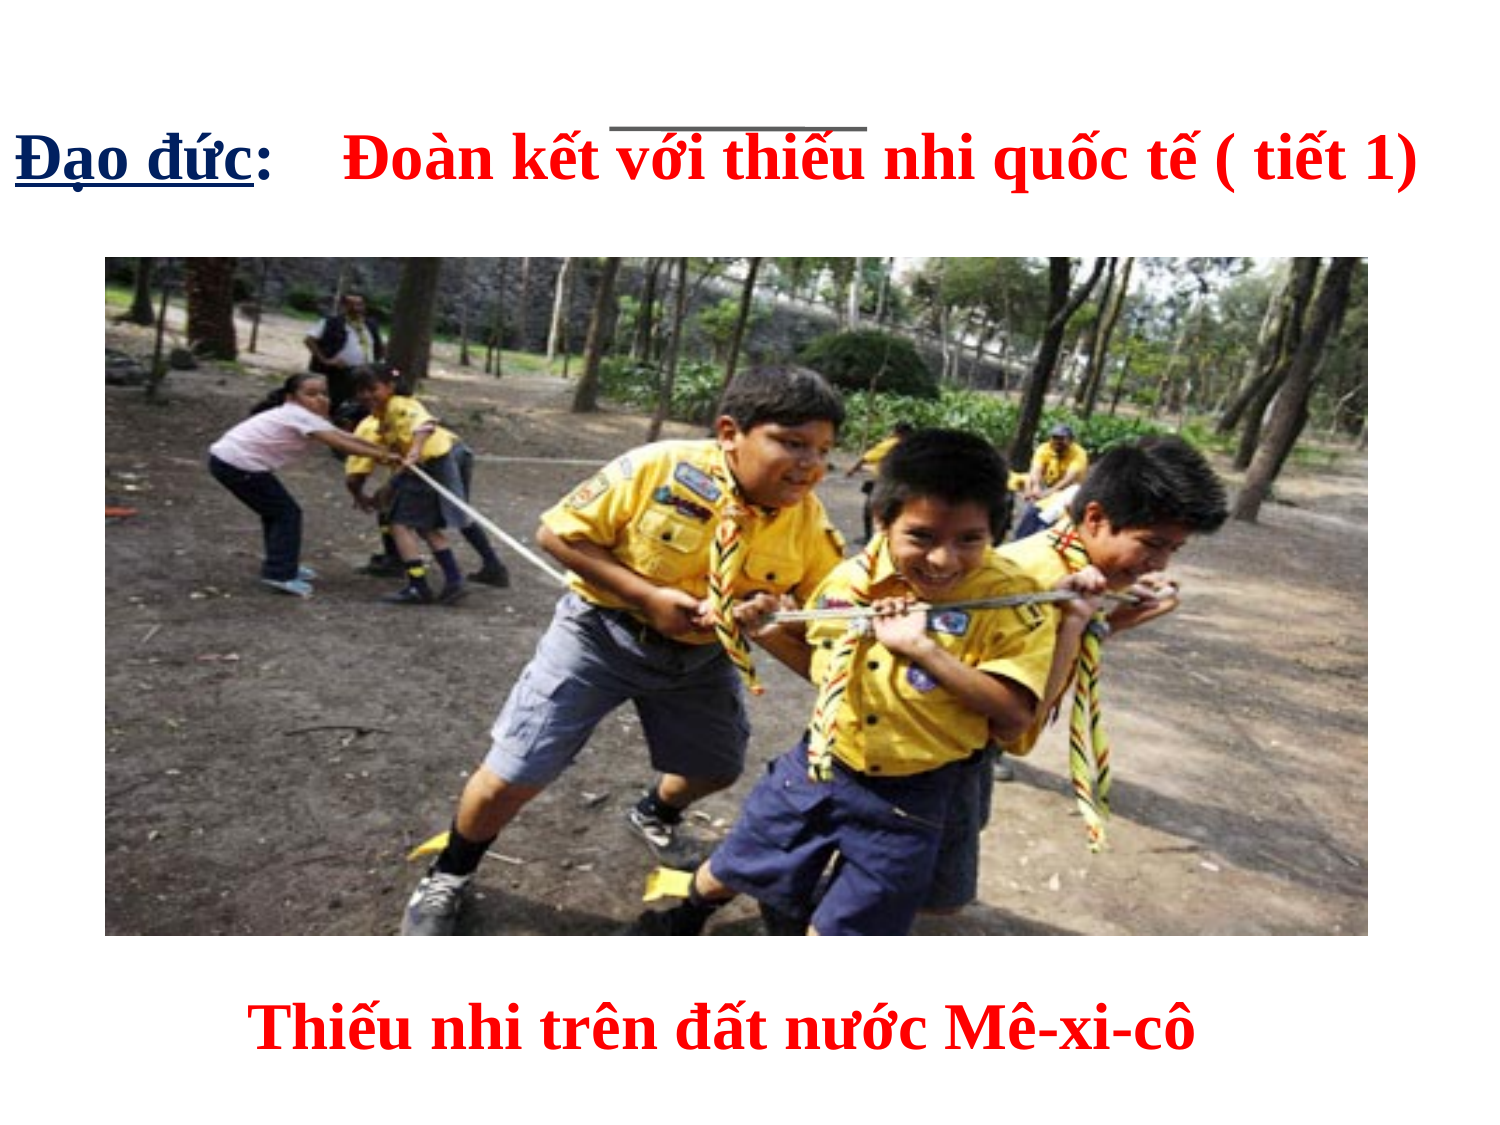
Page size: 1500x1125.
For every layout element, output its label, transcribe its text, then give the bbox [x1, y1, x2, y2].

text_box Thiếu nhi trên đất nước Mê-xi-cô [218, 975, 1318, 1070]
text_box Đạo đức: Đoàn kết với thiếu nhi quốc tế ( tiết 1) [0, 105, 1500, 201]
picture [105, 257, 1369, 937]
